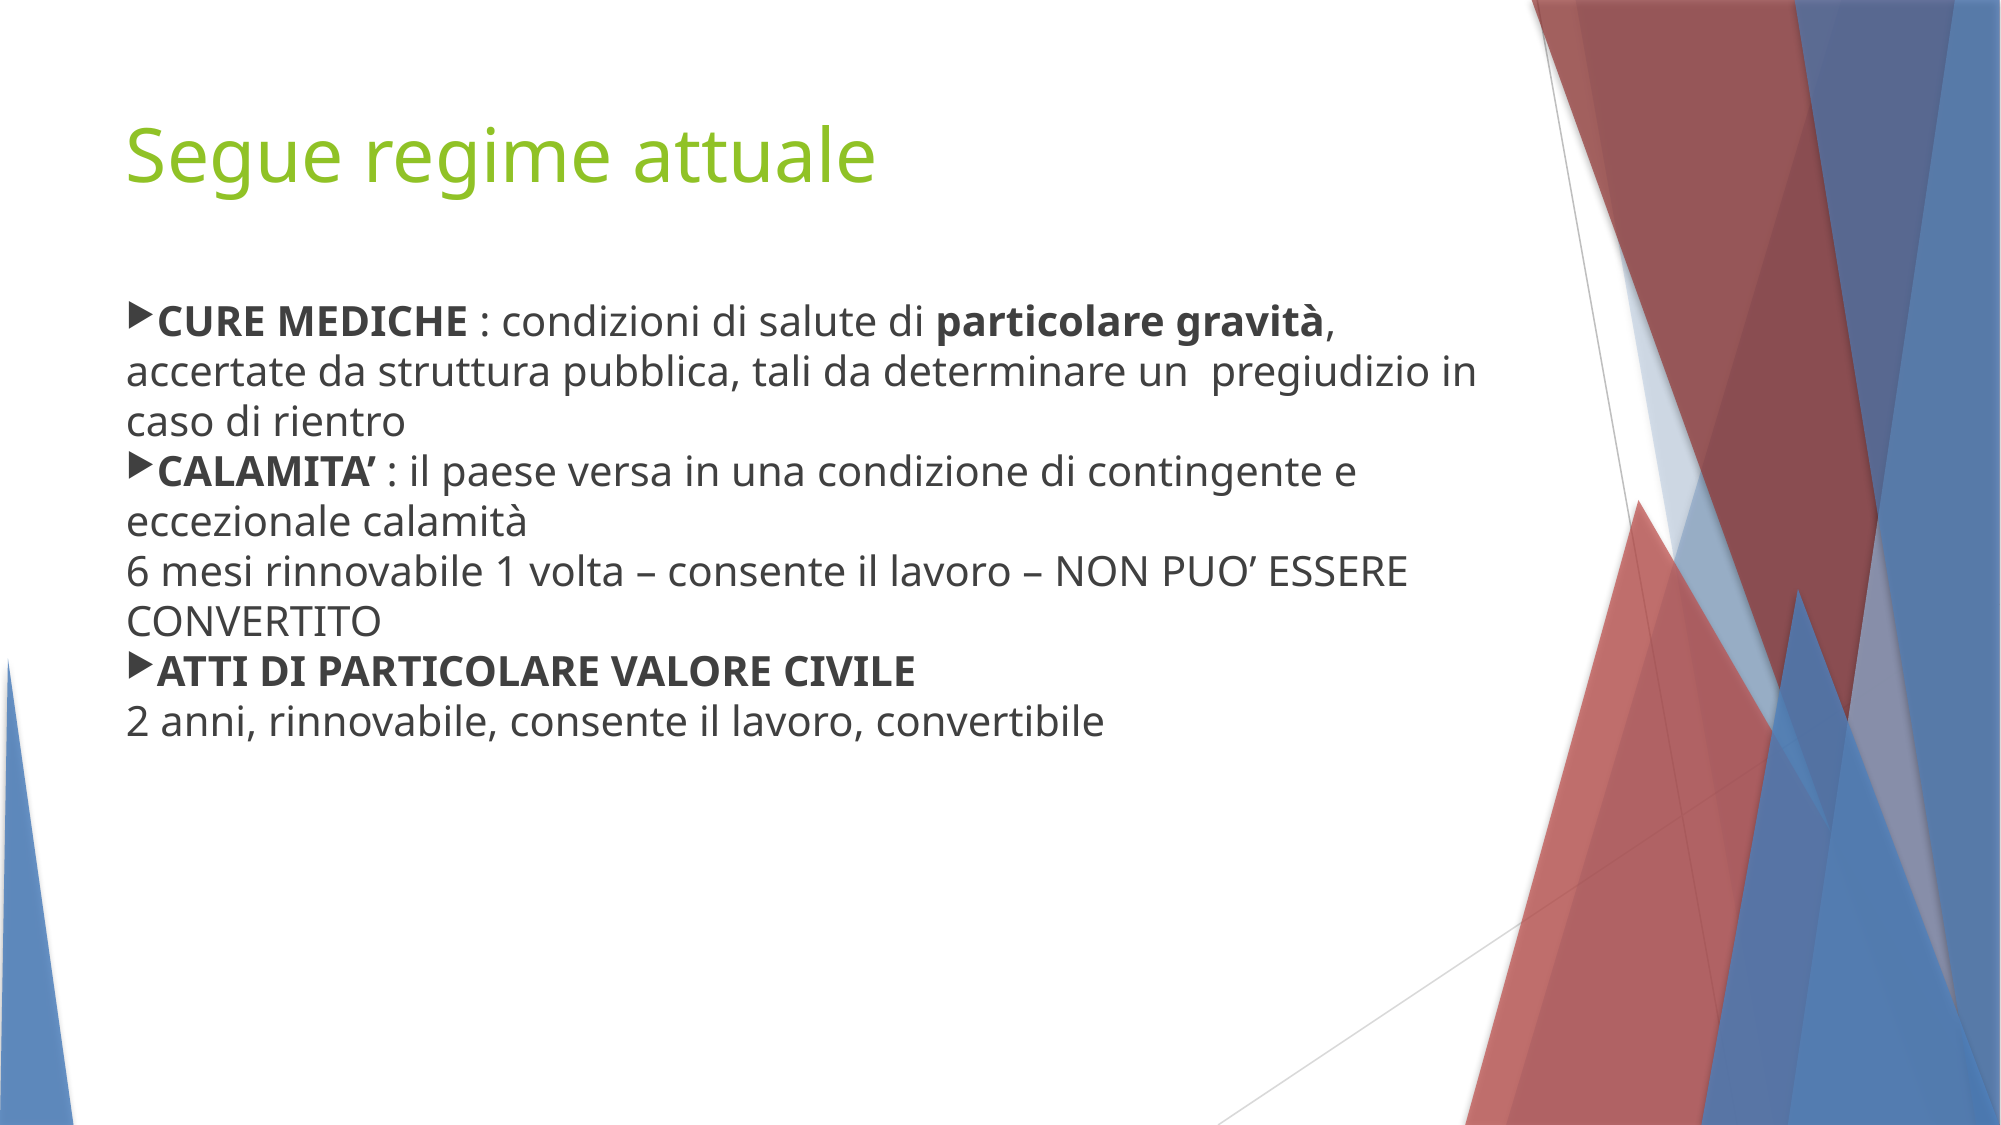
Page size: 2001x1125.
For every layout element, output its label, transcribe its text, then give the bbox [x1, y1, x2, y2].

text_box Segue regime attuale [111, 99, 1522, 286]
text_box CURE MEDICHE : condizioni di salute di particolare gravità, accertate da struttura pubblica, tali da determinare un pregiudizio in caso di rientro CALAMITA’ : il paese versa in una condizione di contingente e eccezionale calamità 6 mesi rinnovabile 1 volta – consente il lavoro – NON PUO’ ESSERE CONVERTITO ATTI DI PARTICOLARE VALORE CIVILE 2 anni, rinnovabile, consente il lavoro, convertibile [111, 286, 1522, 991]
